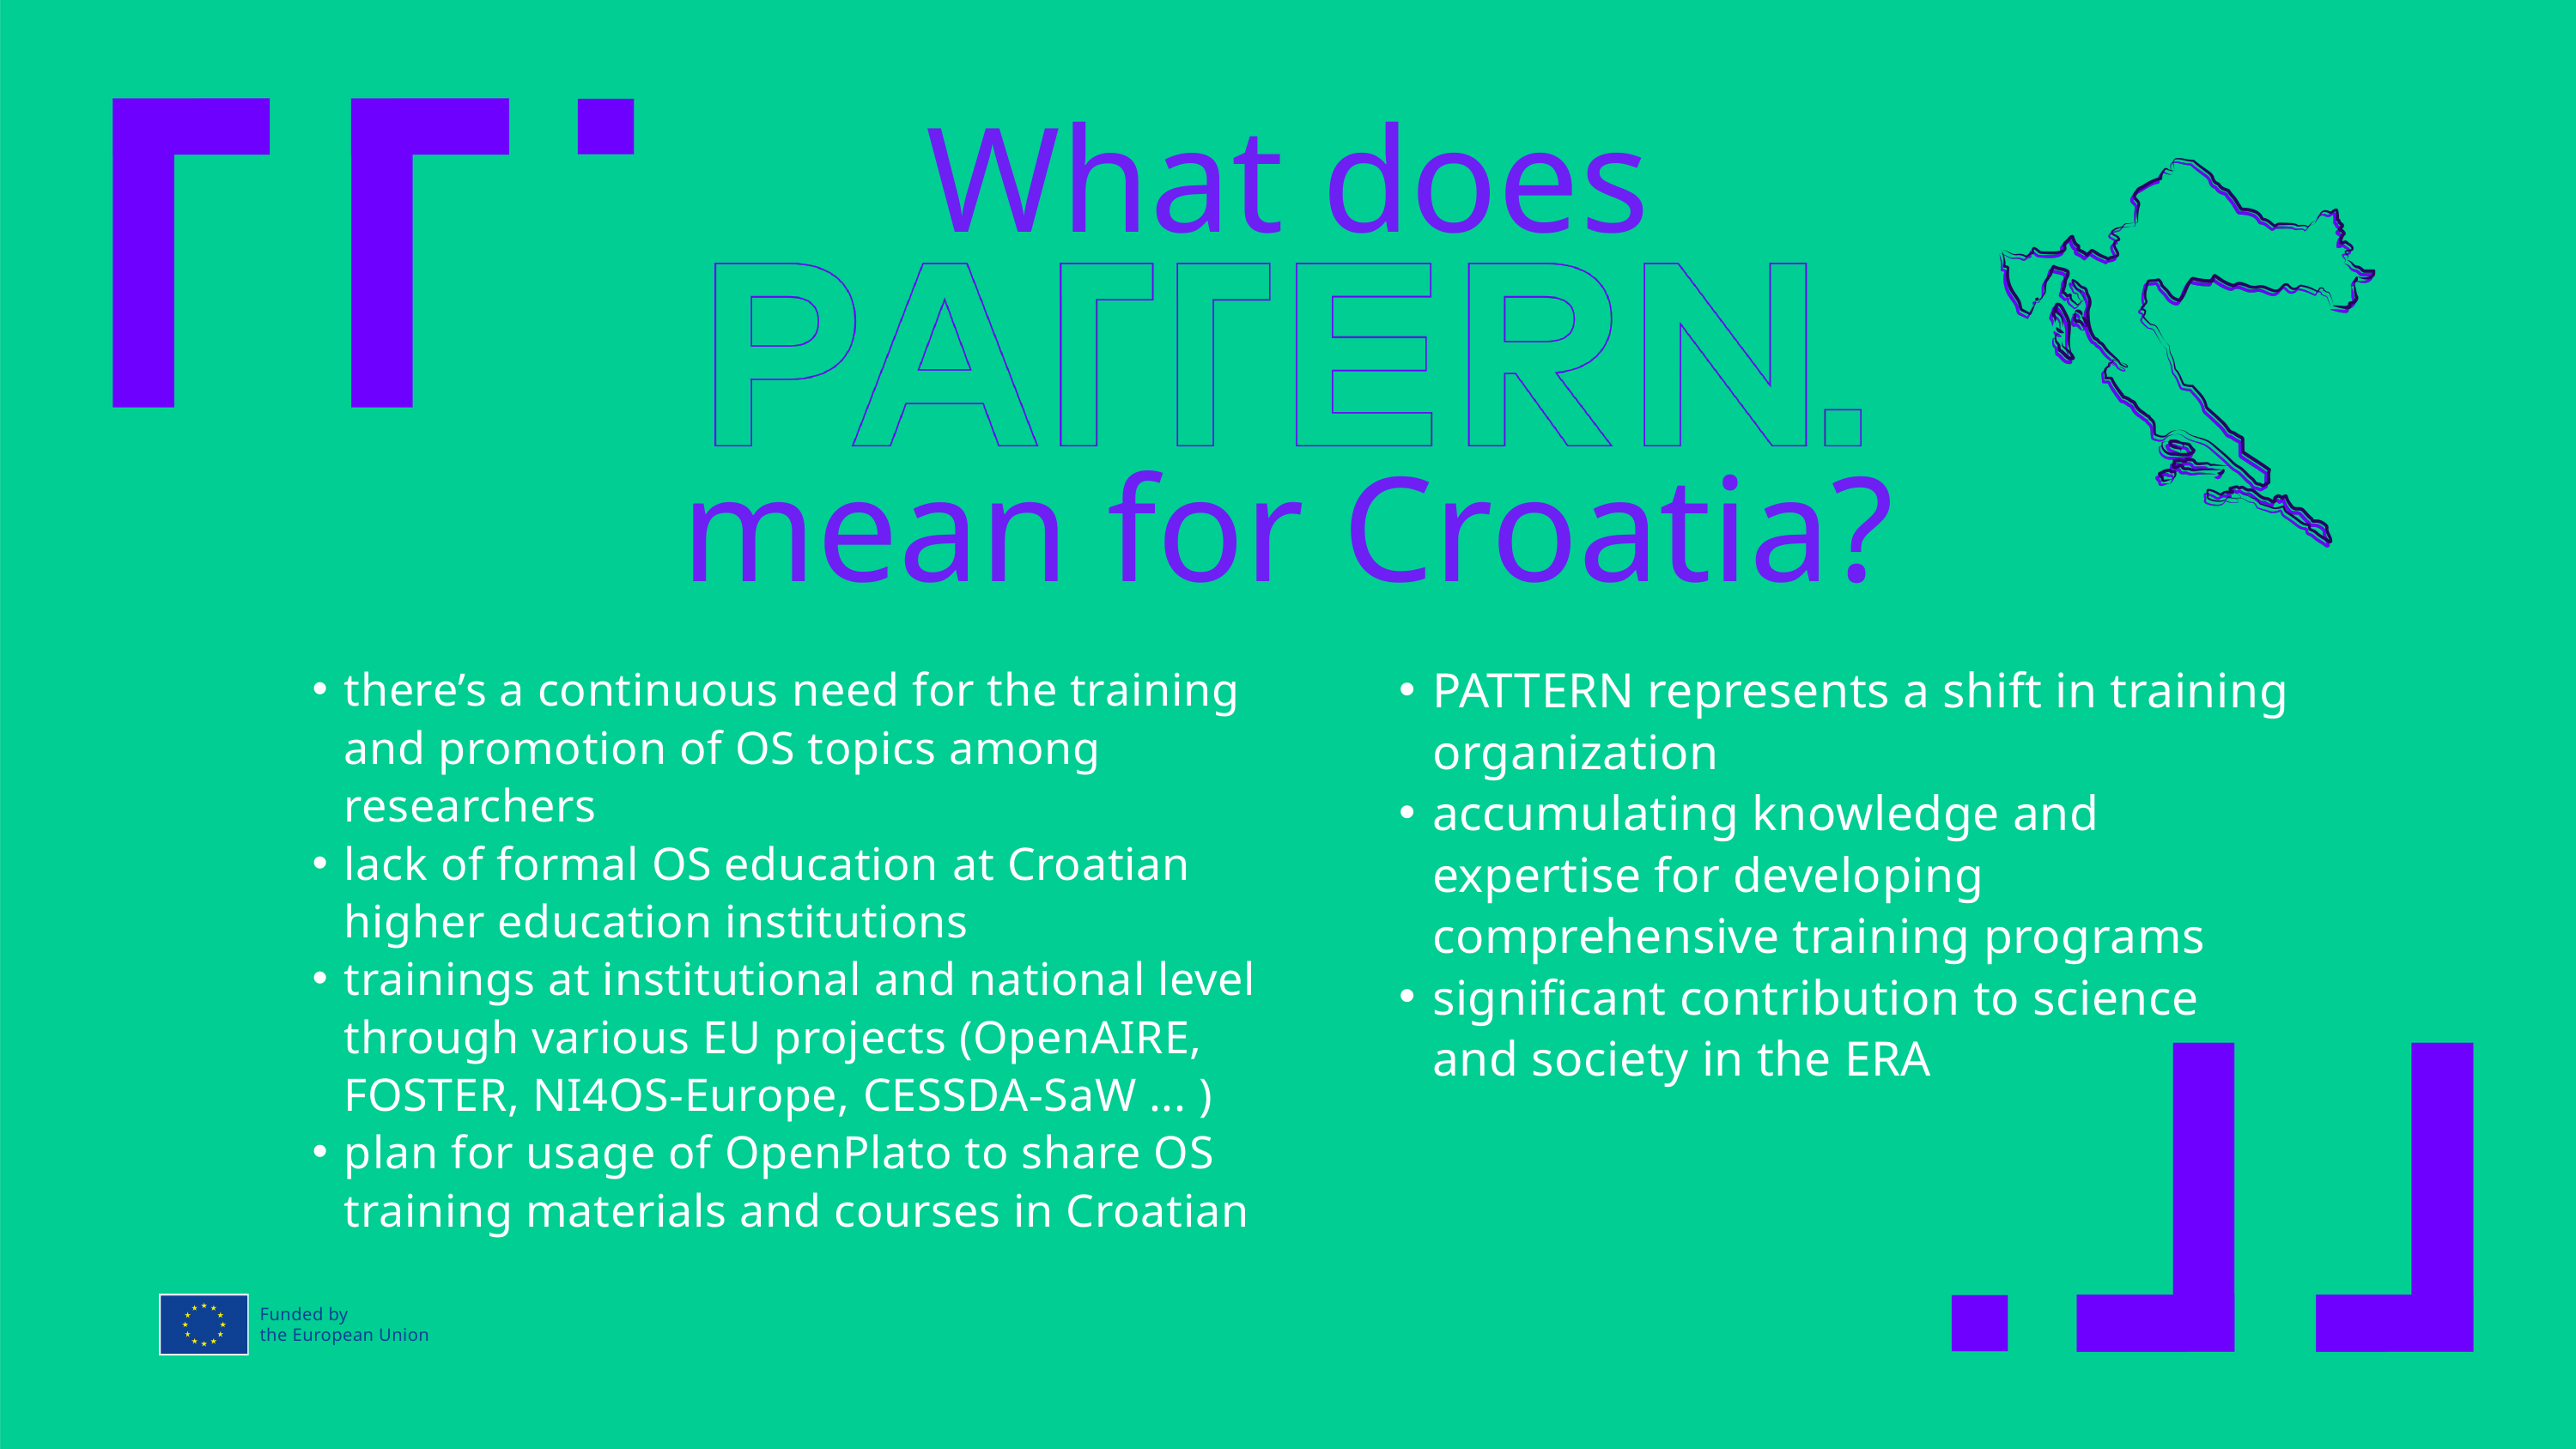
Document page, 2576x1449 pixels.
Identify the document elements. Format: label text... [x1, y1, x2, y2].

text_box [1999, 158, 2376, 548]
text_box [158, 1294, 434, 1355]
text_box PATTERN represents a shift in training organization accumulating knowledge and expertise for developing comprehensive training programs significant contribution to science and society in the ERA [1364, 656, 2296, 1086]
text_box What does mean for Croatia? [537, 104, 2038, 611]
text_box [0, 0, 2576, 1449]
text_box there’s a continuous need for the training and promotion of OS topics among researchers lack of formal OS education at Croatian higher education institutions trainings at institutional and national level through various EU projects (OpenAIRE, FOSTER, NI4OS-Europe, CESSDA-SaW ... ) p﻿lan for usage of OpenPlato to share OS training materials and courses in Croatian [280, 657, 1327, 1236]
